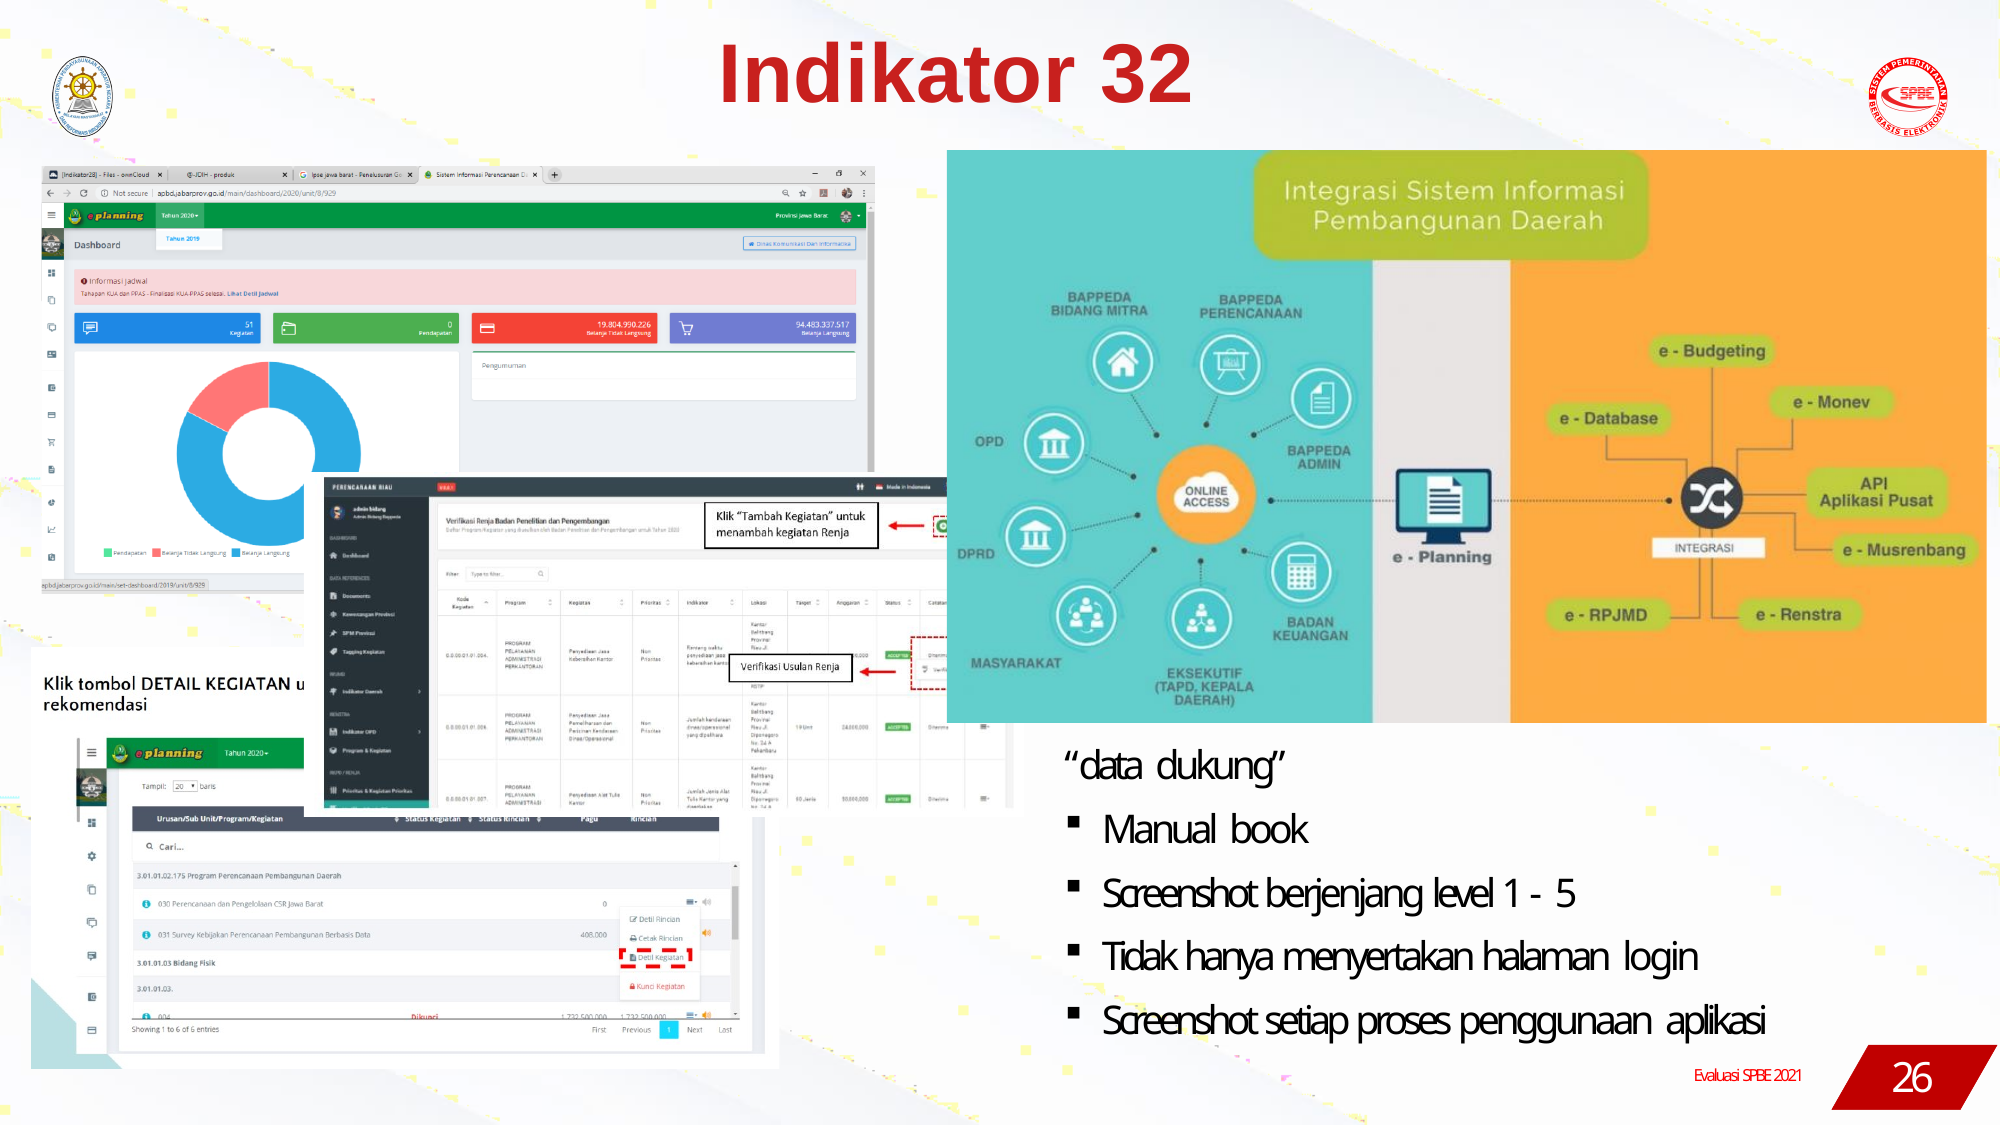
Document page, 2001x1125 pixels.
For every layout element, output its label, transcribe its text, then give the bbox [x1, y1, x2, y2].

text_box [30, 166, 1025, 1069]
title Indikator 32 [716, 17, 1199, 53]
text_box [51, 56, 1998, 1110]
picture [0, 0, 2000, 1125]
